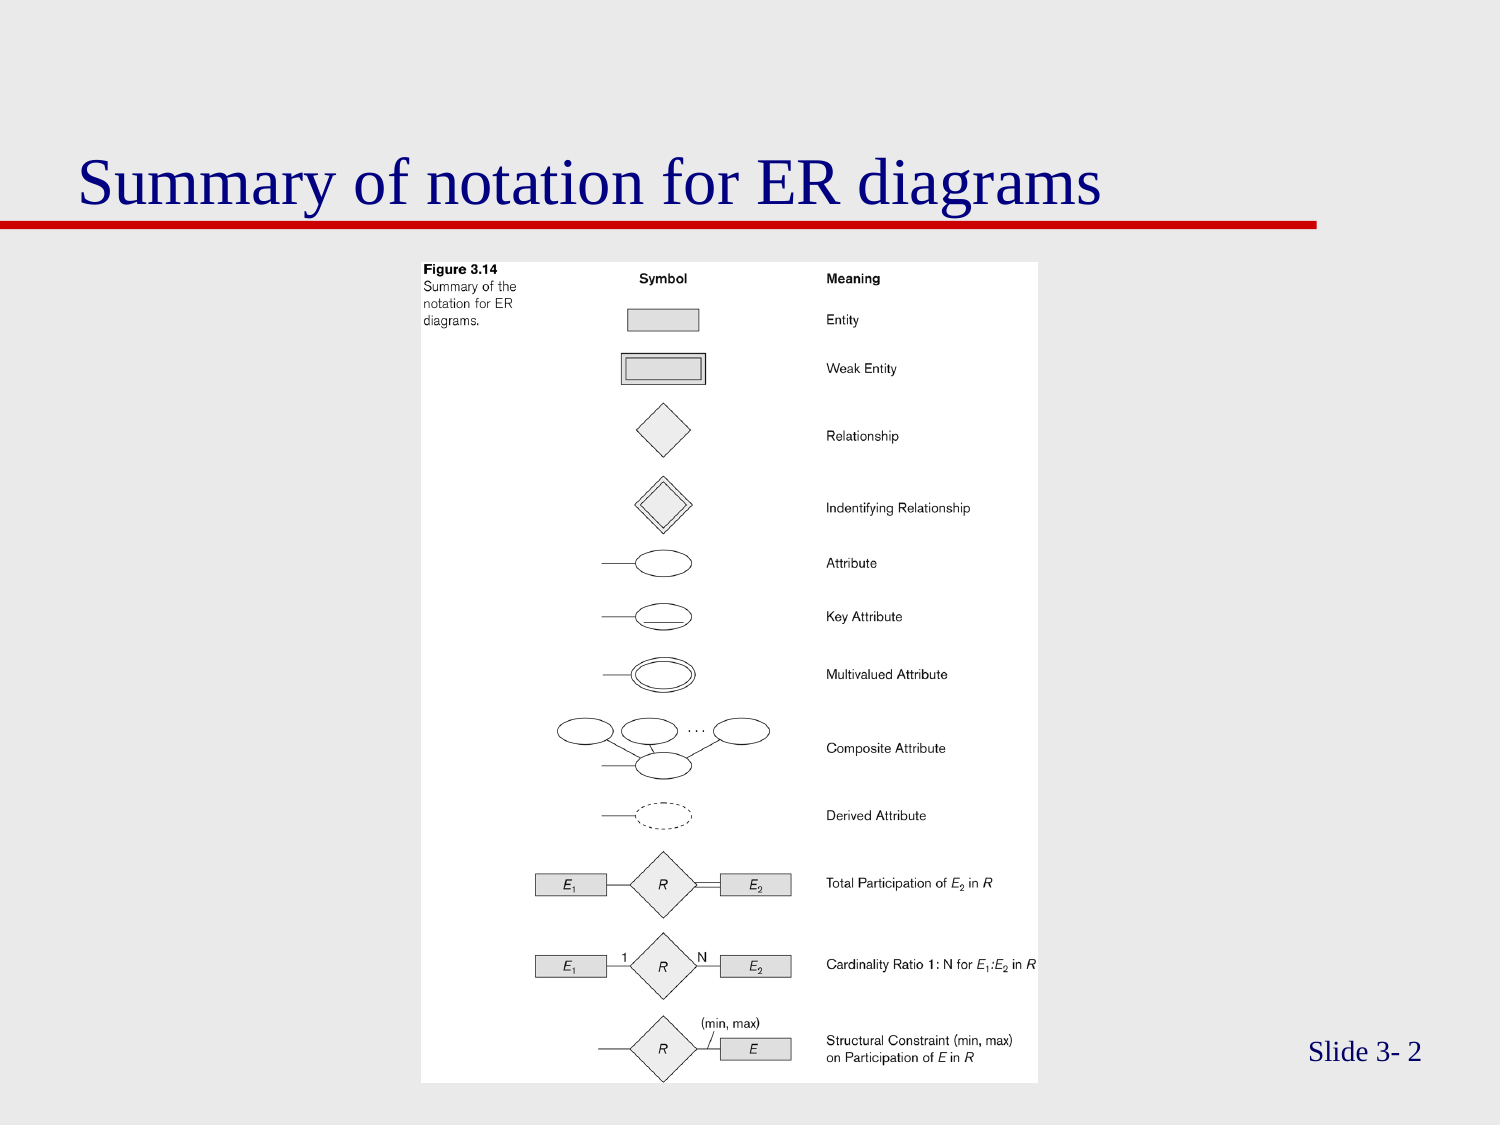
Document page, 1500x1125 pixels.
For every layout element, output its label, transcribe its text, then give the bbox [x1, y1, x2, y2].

title Summary of notation for ER diagrams [62, 43, 1338, 226]
slide_number Slide 3- 2 [1125, 1012, 1438, 1088]
picture [421, 262, 1038, 1083]
